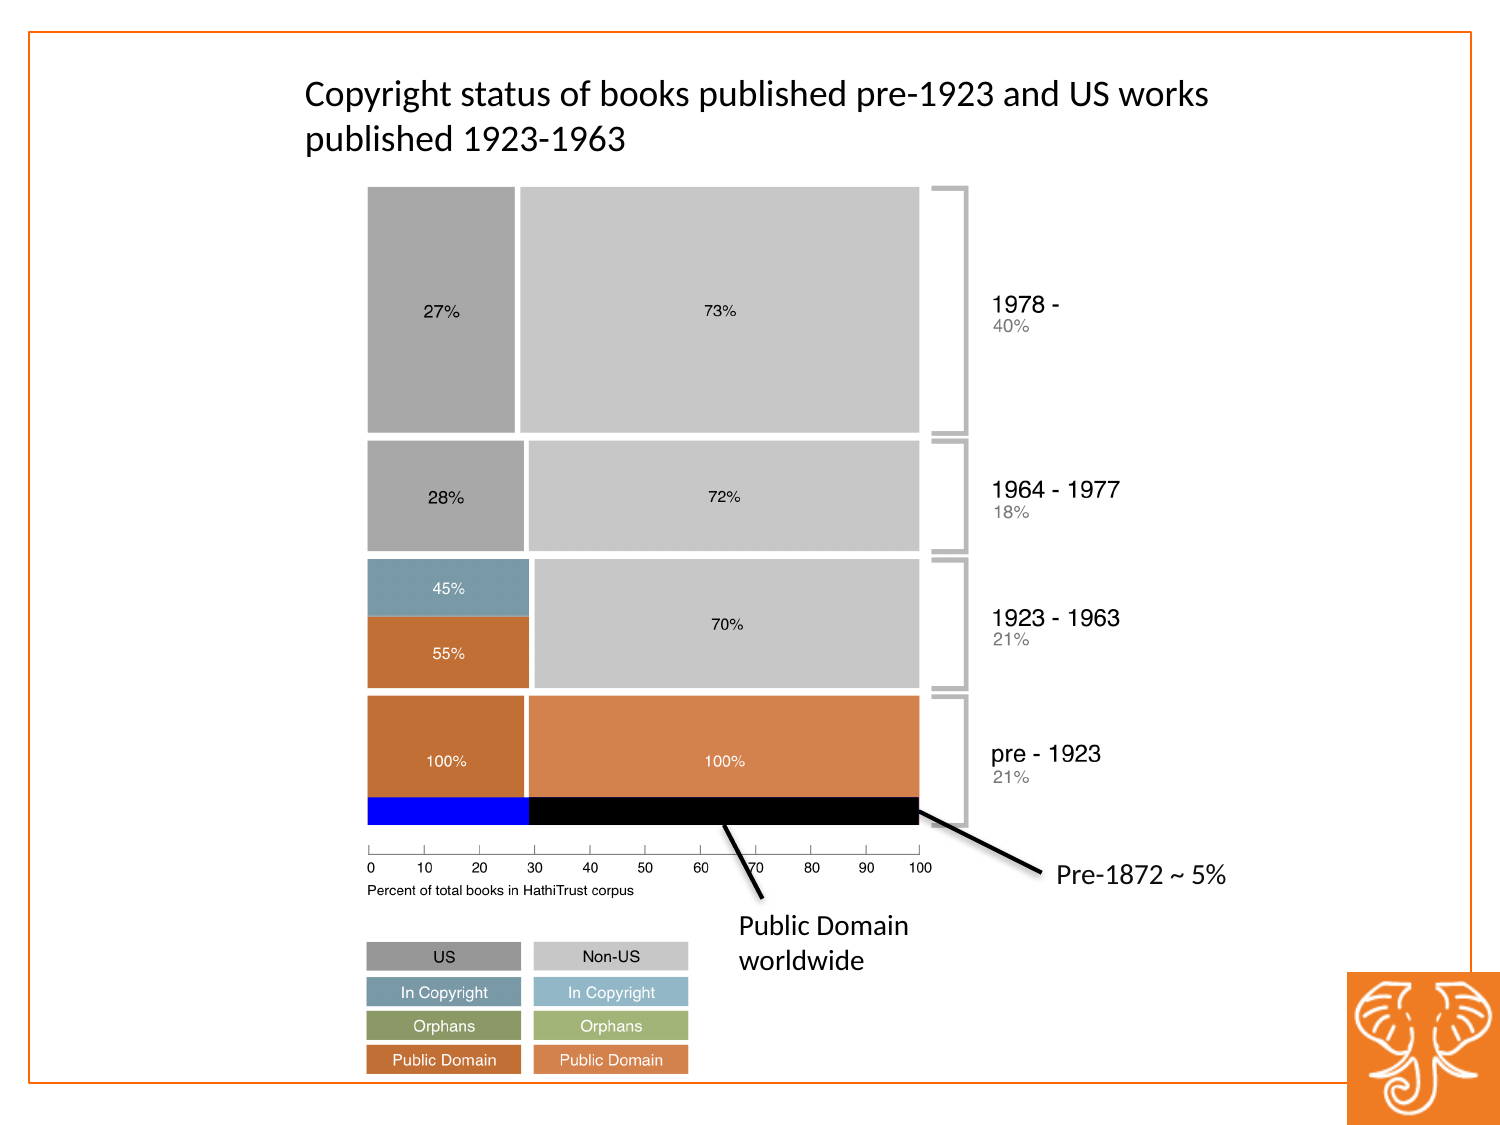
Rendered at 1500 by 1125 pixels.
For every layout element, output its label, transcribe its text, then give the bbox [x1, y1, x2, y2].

picture [1347, 972, 1500, 1125]
picture [366, 167, 1130, 1075]
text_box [918, 810, 1042, 874]
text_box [723, 824, 763, 899]
text_box Pre-1872 ~ 5% [1135, 847, 1334, 898]
text_box Copyright status of books published pre-1923 and US works published 1923-1963 [290, 61, 1291, 167]
